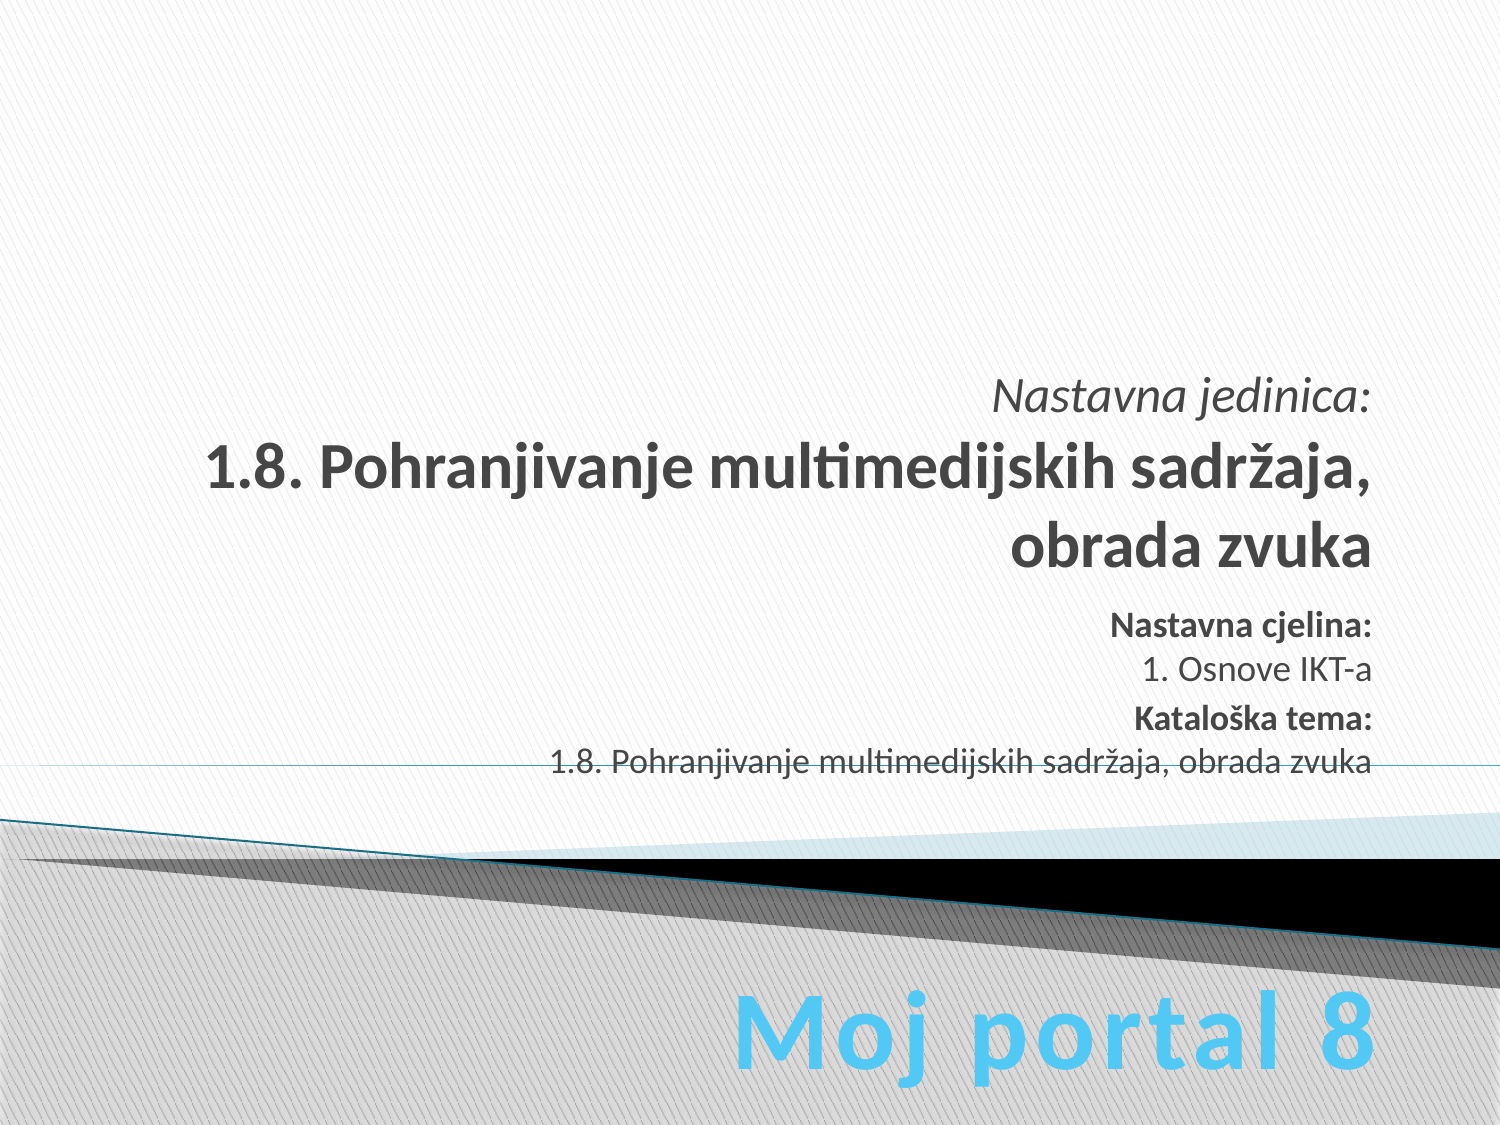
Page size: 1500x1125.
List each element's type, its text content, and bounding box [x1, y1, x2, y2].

picture [5, 859, 1500, 989]
text_box Moj portal 8 [703, 949, 1407, 1100]
title Nastavna jedinica: 1.8. Pohranjivanje multimedijskih sadržaja, obrada zvuka [112, 287, 1388, 588]
subtitle Nastavna cjelina: 1. Osnove IKT-a Kataloška tema: 1.8. Pohranjivanje multimedijskih sadržaja, obrada zvuka [112, 592, 1388, 790]
